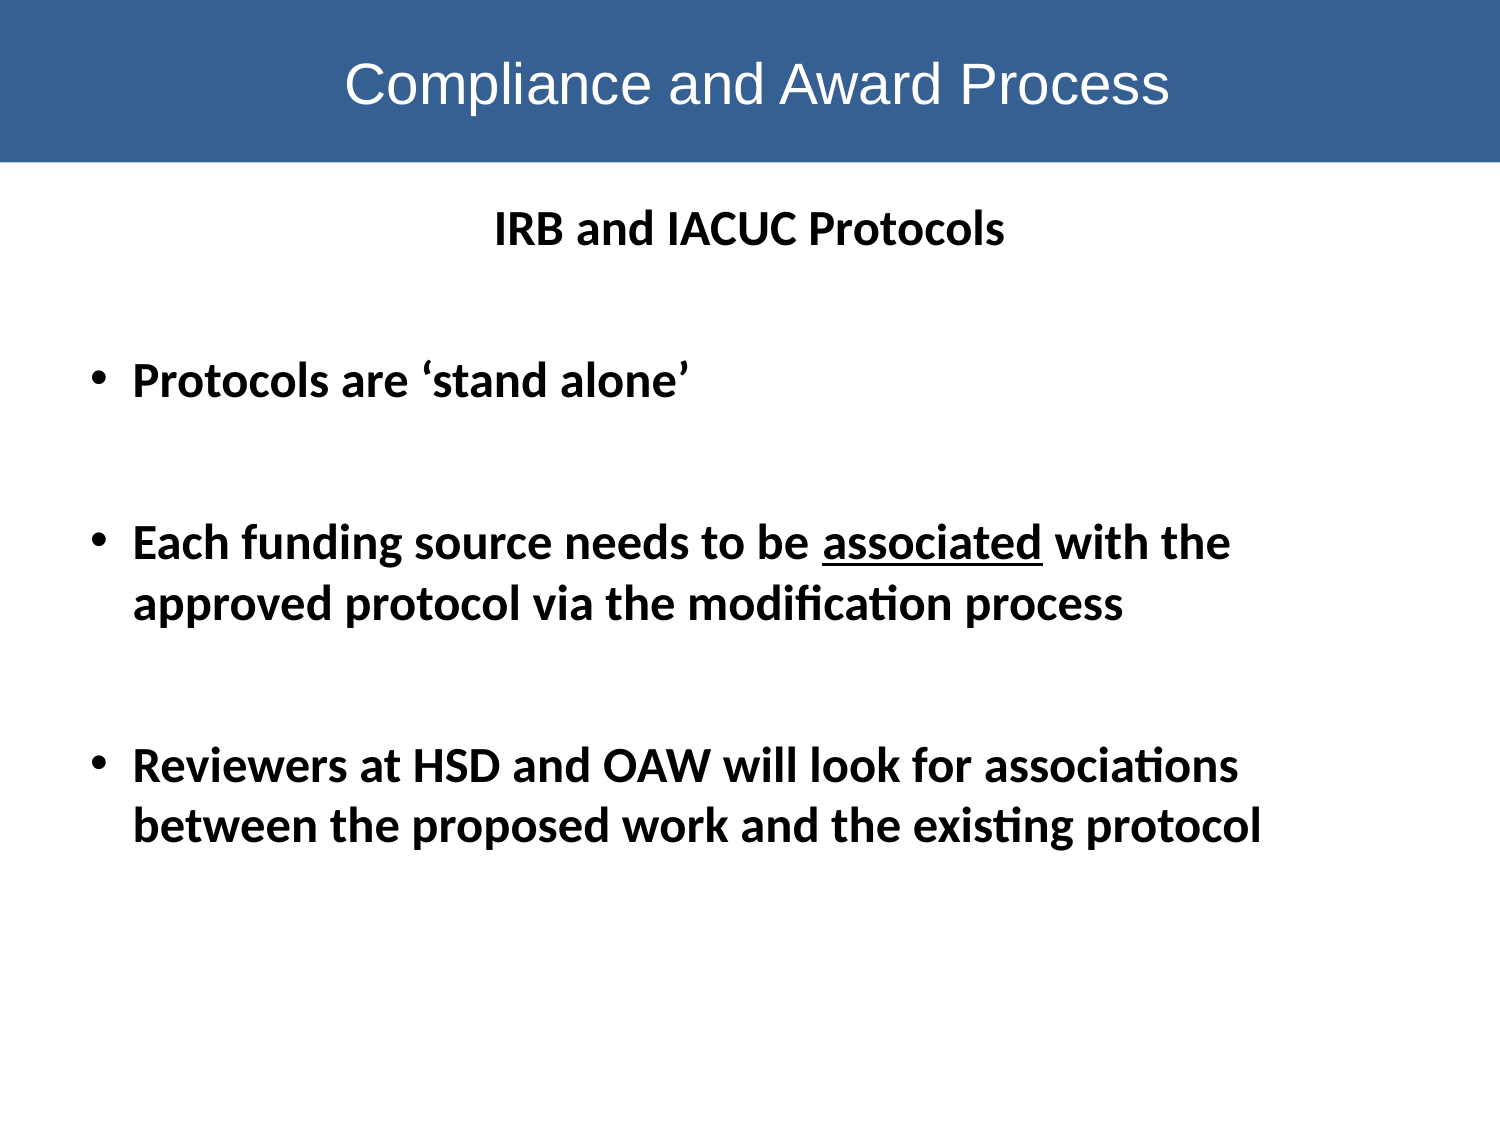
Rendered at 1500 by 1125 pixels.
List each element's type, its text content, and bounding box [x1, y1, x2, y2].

title Compliance and Award Process [0, 0, 1500, 163]
list IRB and IACUC Protocols Protocols are ‘stand alone’ Each funding source needs to be associated with the approved protocol via the modification process Reviewers at HSD and OAW will look for associations between the proposed work and the existing protocol [75, 187, 1425, 1088]
